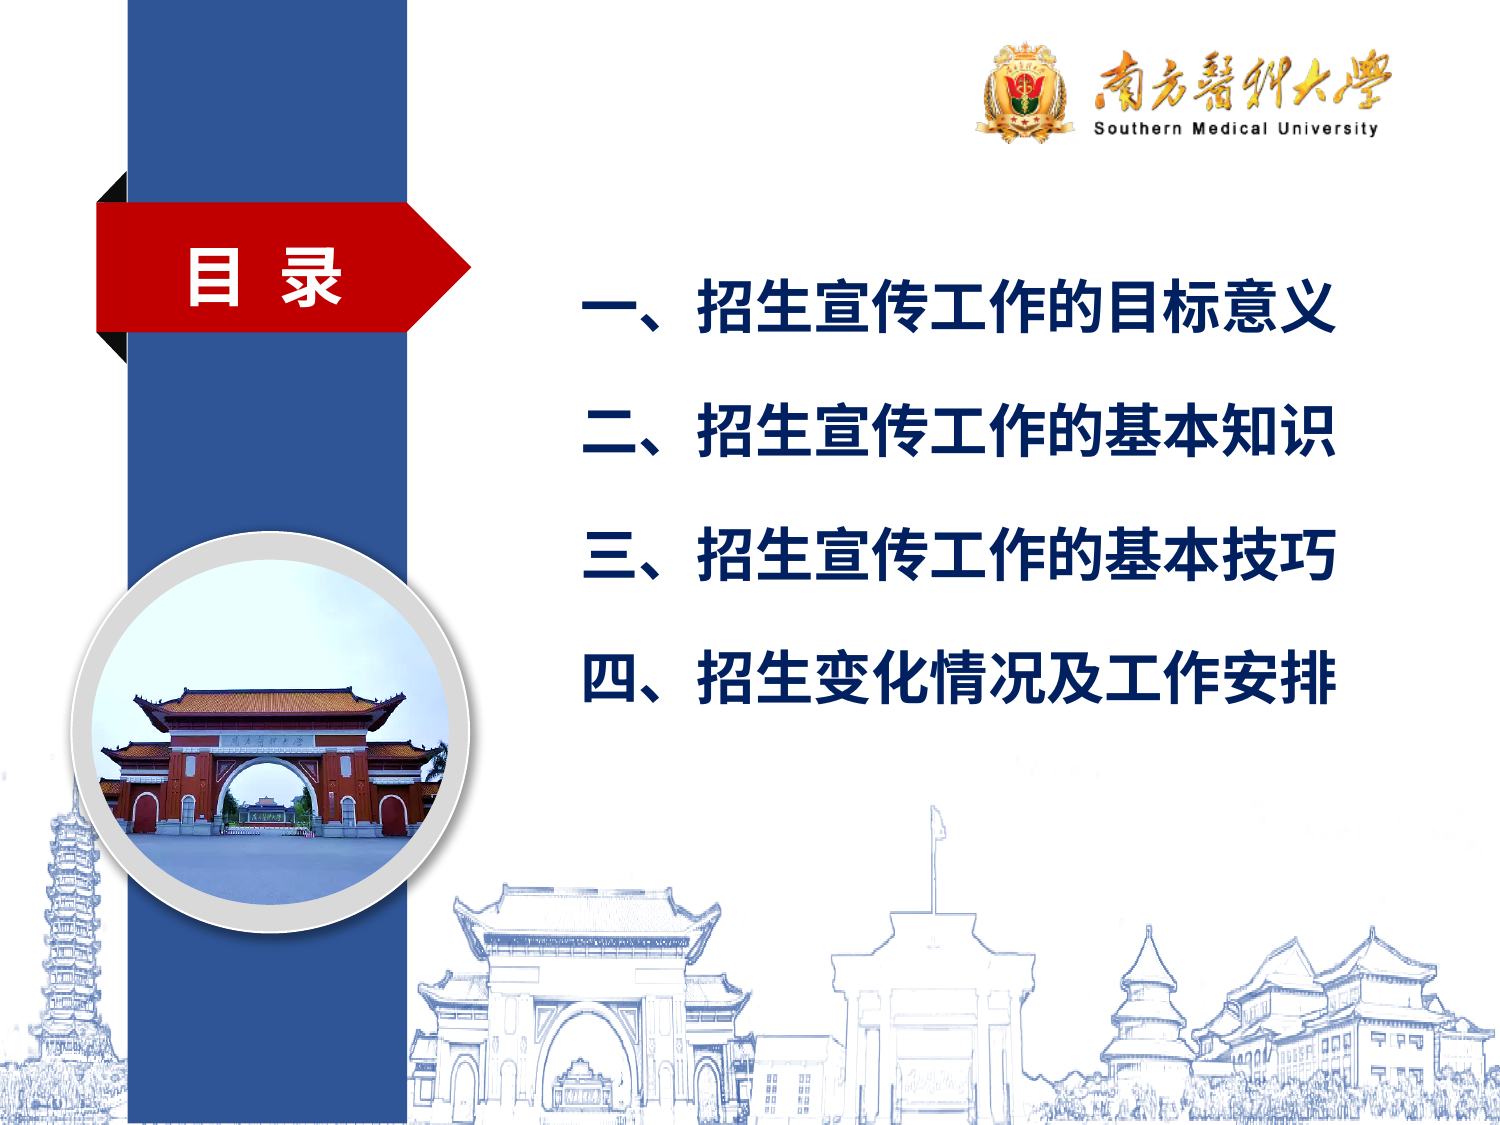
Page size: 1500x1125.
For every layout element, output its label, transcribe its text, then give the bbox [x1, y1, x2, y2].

picture [91, 559, 449, 905]
text_box 一、招生宣传工作的目标意义 二、招生宣传工作的基本知识 三、招生宣传工作的基本技巧 四、招生变化情况及工作安排 [565, 227, 1500, 719]
text_box 目 录 [166, 227, 361, 323]
picture [975, 40, 1392, 144]
